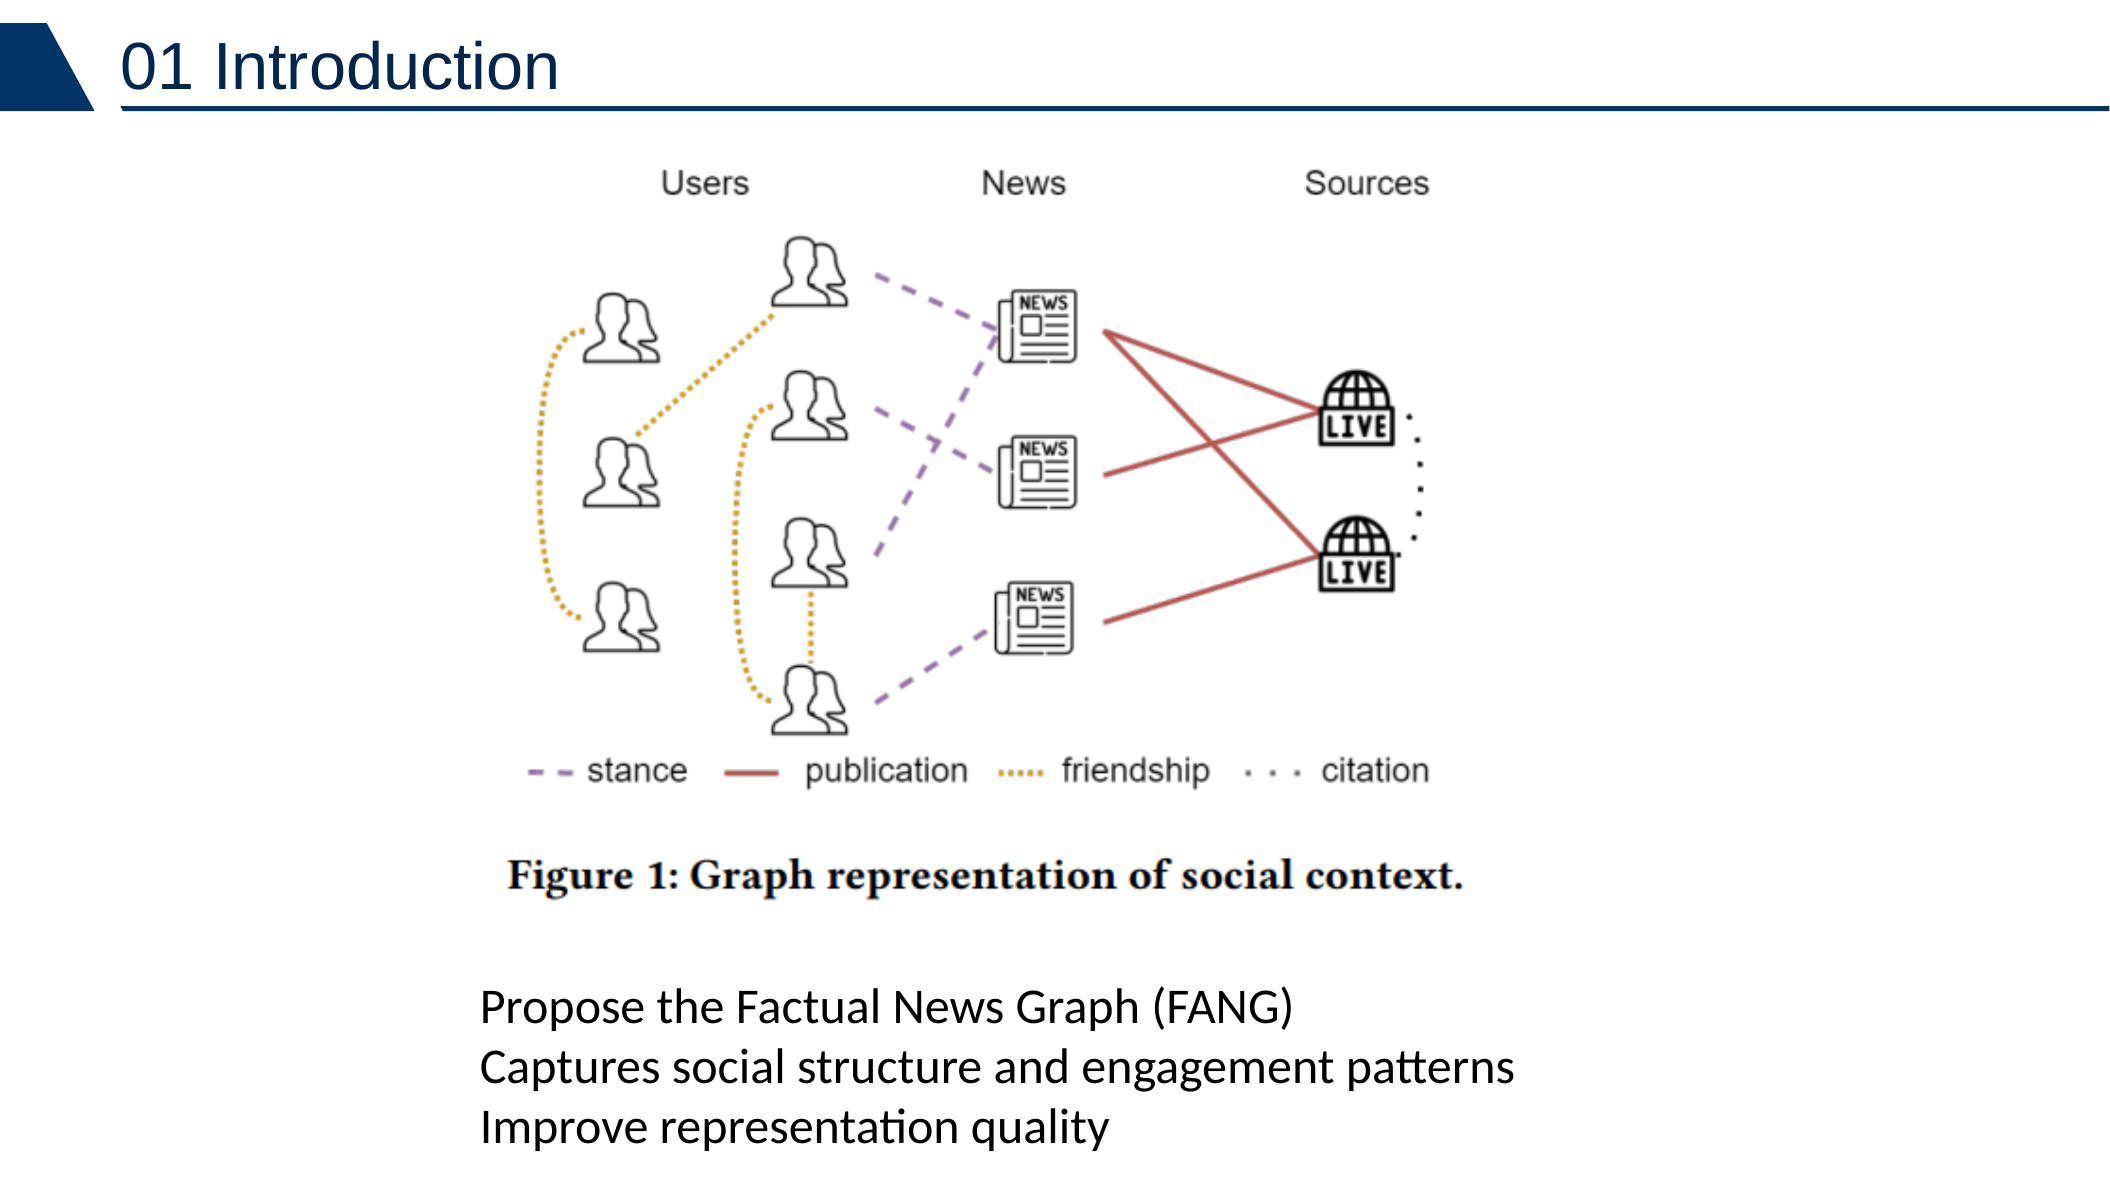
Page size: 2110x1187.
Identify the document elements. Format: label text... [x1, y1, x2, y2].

text_box [118, 104, 2110, 113]
text_box 01 Introduction [120, 23, 624, 104]
text_box [0, 22, 97, 113]
picture [463, 144, 1492, 908]
text_box Propose the Factual News Graph (FANG) Captures social structure and engagement patterns Improve representation quality [464, 966, 1588, 1161]
